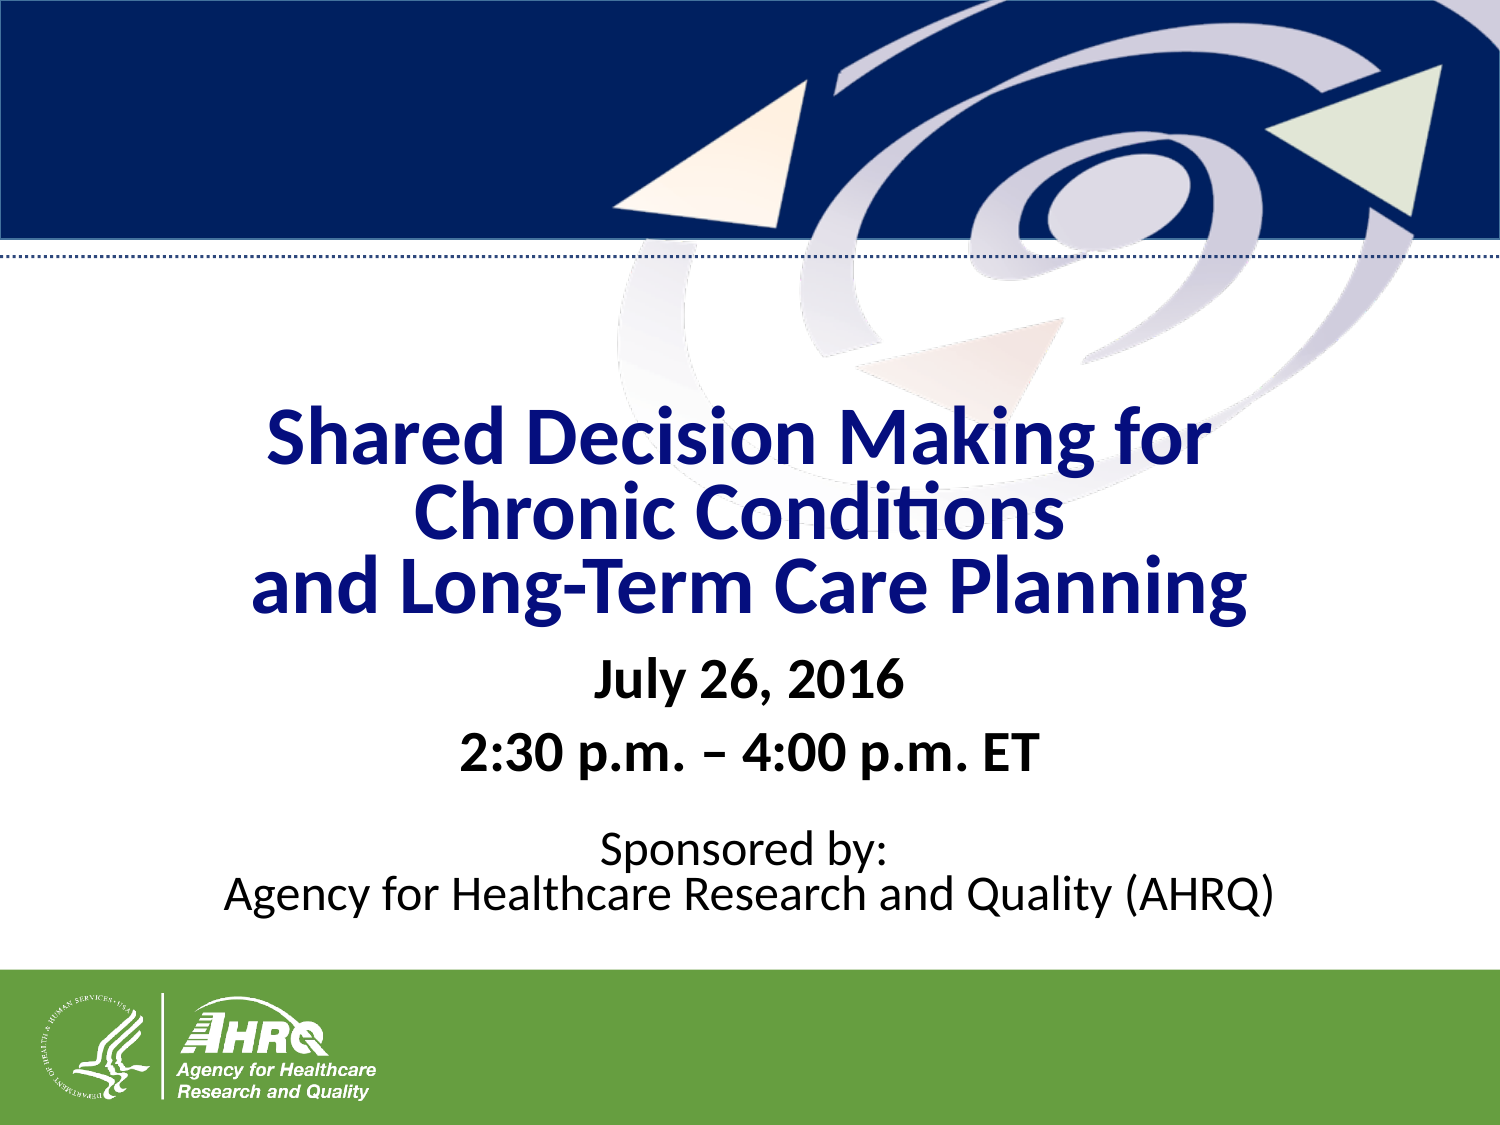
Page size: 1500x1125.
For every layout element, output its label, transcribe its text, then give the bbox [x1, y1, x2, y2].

subtitle July 26, 2016 2:30 p.m. – 4:00 p.m. ET Sponsored by: Agency for Healthcare Research and Quality (AHRQ) [187, 648, 1313, 971]
picture [41, 993, 376, 1101]
title Shared Decision Making for Chronic Conditions and Long-Term Care Planning [112, 268, 1388, 637]
picture [585, 0, 1500, 617]
